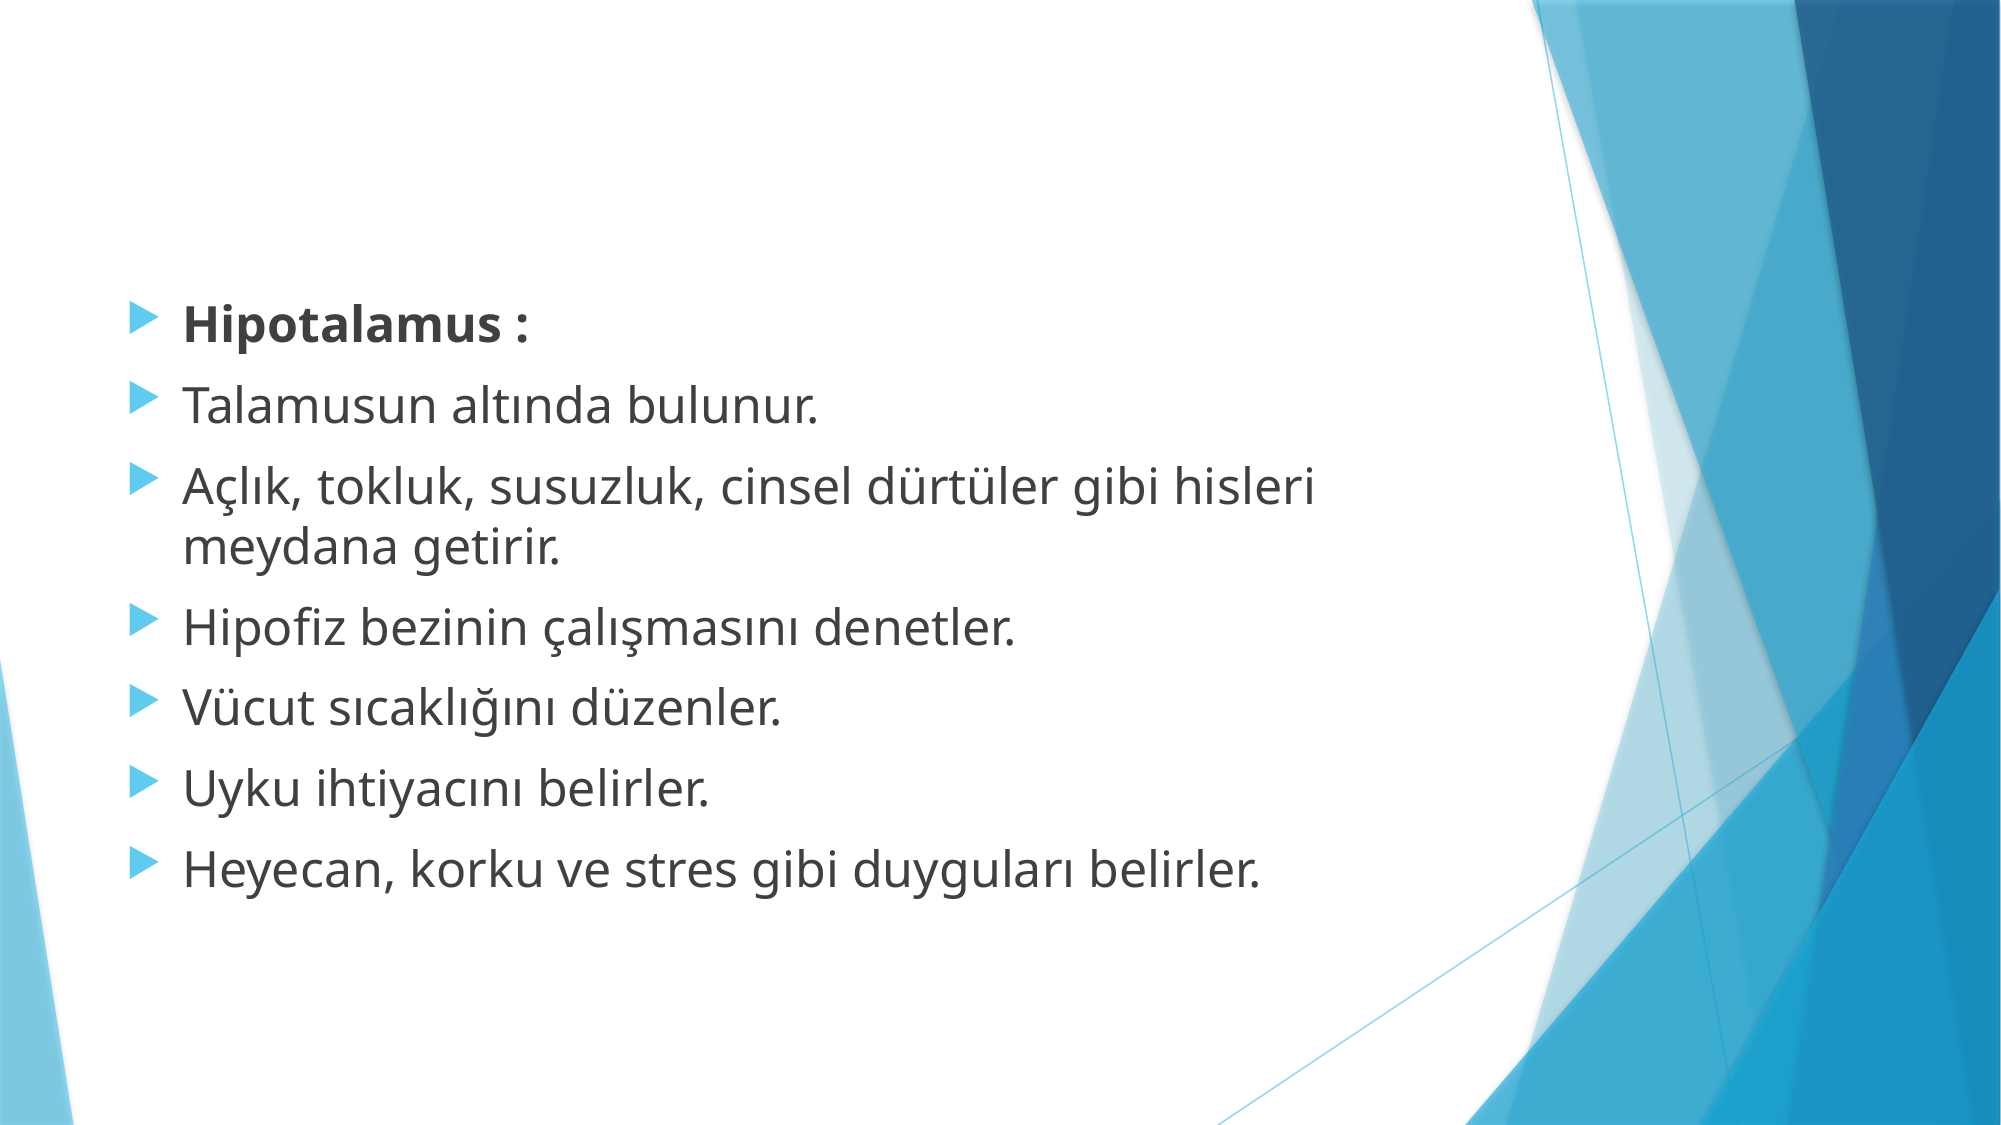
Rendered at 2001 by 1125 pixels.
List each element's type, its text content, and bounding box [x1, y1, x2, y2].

list Hipotalamus : Talamusun altında bulunur. Açlık, tokluk, susuzluk, cinsel dürtüler gibi hisleri meydana getirir. Hipofiz bezinin çalışmasını denetler. Vücut sıcaklığını düzenler. Uyku ihtiyacını belirler. Heyecan, korku ve stres gibi duyguları belirler. [111, 285, 1522, 992]
